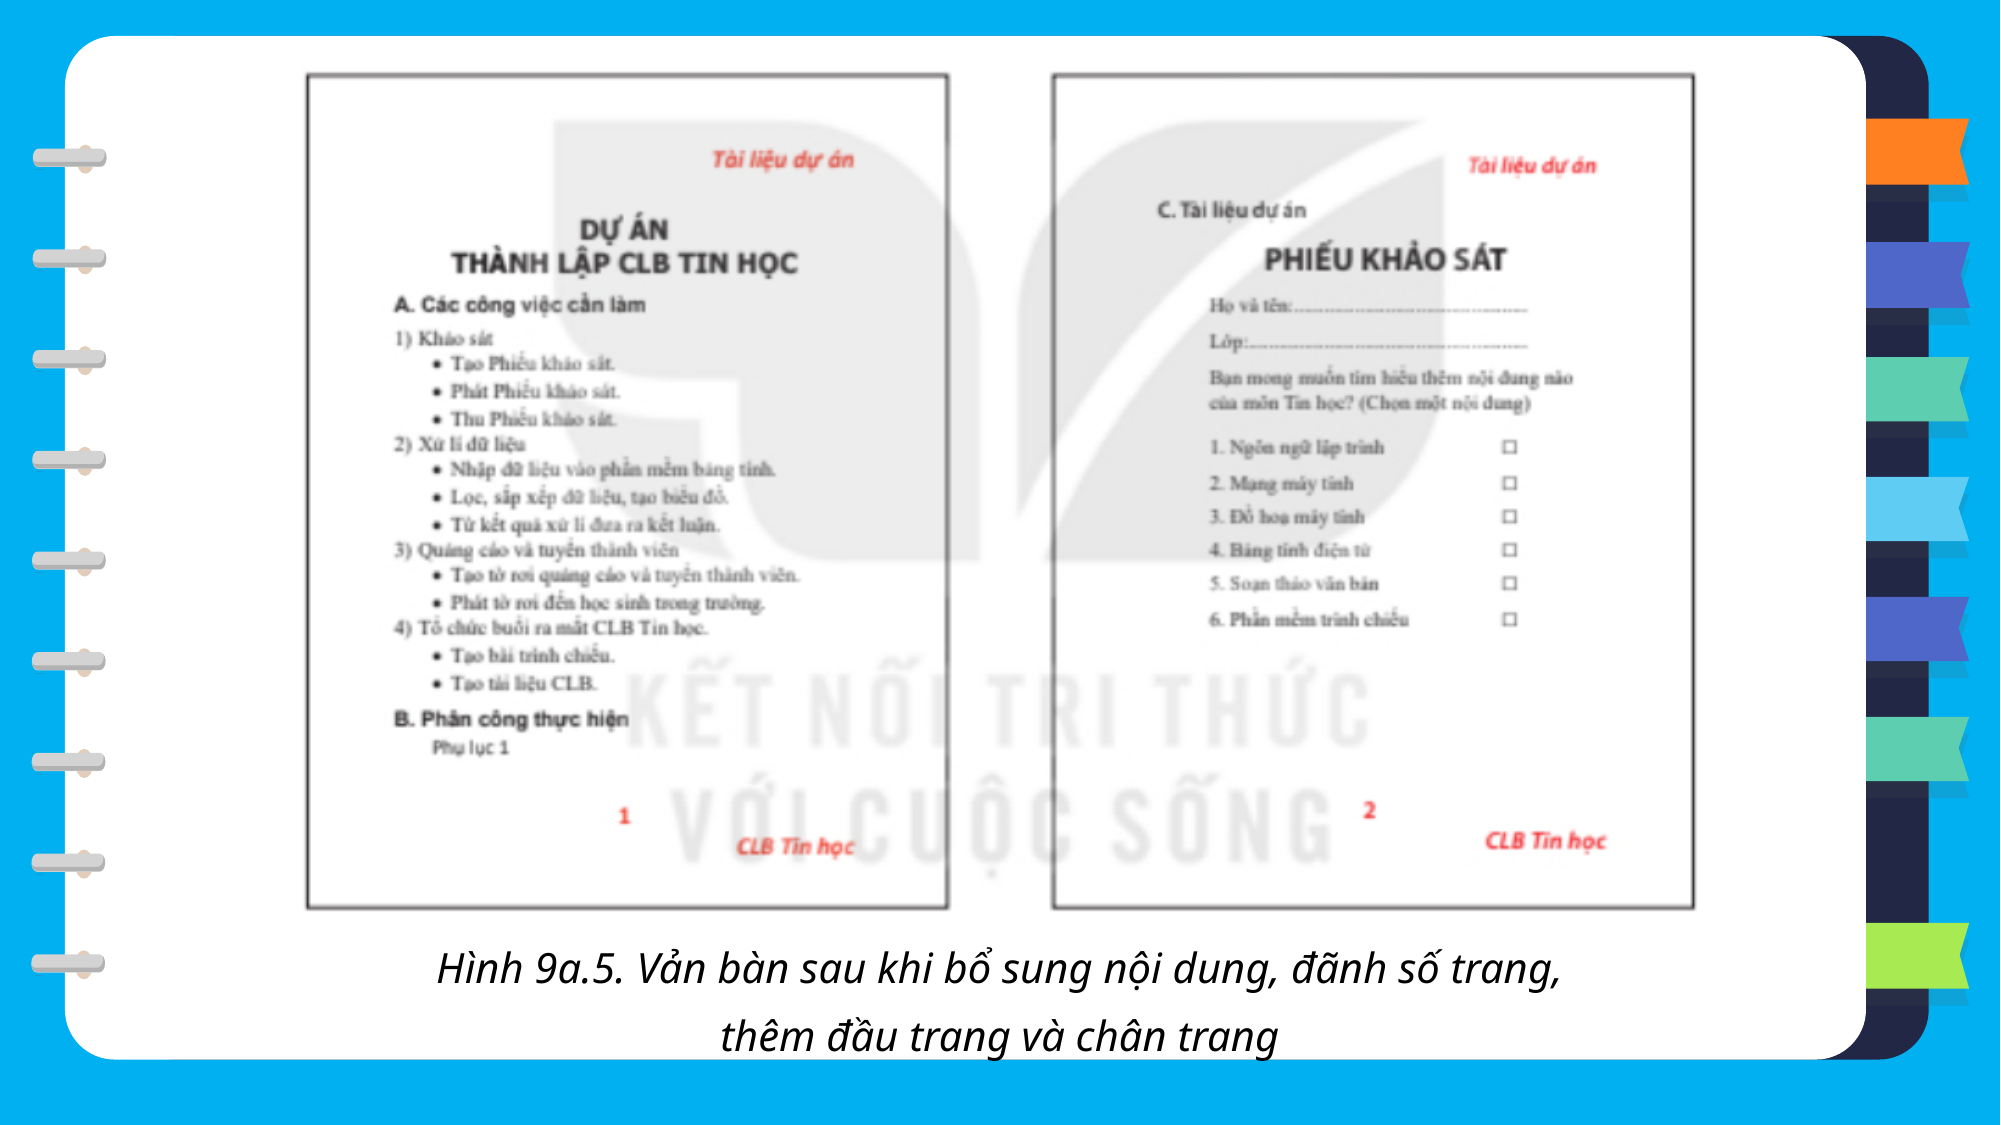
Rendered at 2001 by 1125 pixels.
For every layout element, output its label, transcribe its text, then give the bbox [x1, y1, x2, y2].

text_box Hình 9a.5. Vản bàn sau khi bổ sung nội dung, đãnh số trang, thêm đầu trang và chân trang [359, 917, 1641, 1068]
picture [296, 64, 1704, 915]
